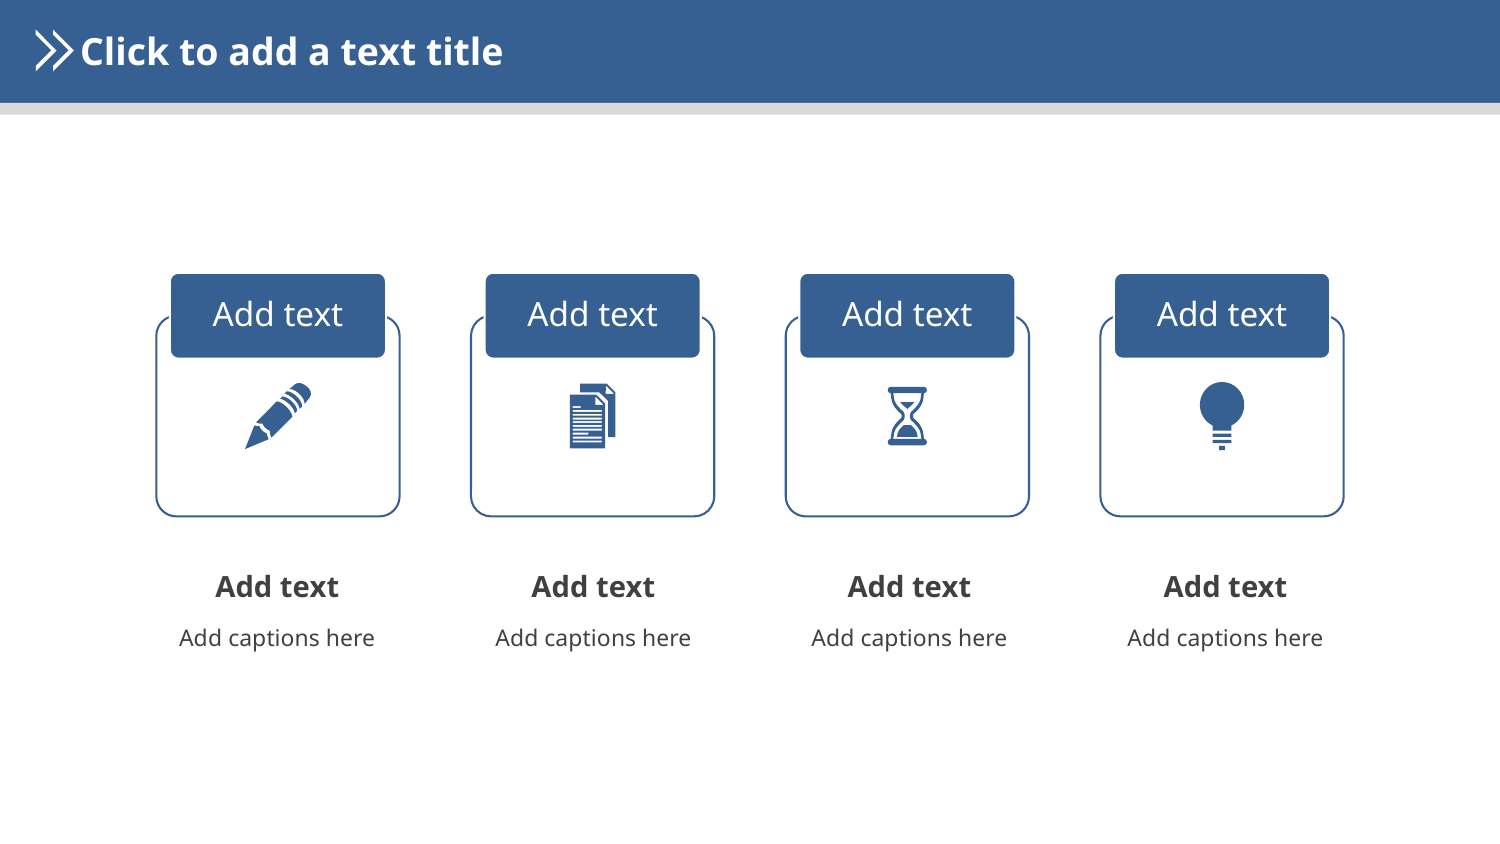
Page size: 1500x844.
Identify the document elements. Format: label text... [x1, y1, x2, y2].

text_box [1218, 445, 1226, 451]
text_box Click to add a text title [65, 20, 520, 80]
text_box [245, 425, 269, 450]
text_box [1212, 433, 1232, 438]
text_box [1212, 439, 1232, 444]
text_box [469, 316, 716, 518]
text_box Add text [483, 271, 702, 360]
text_box [569, 394, 606, 449]
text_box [21, 35, 68, 66]
text_box [1198, 380, 1246, 432]
text_box [784, 316, 1031, 518]
text_box [0, 102, 1500, 116]
text_box Add text [168, 271, 388, 360]
text_box [256, 401, 293, 438]
text_box Add text [1112, 271, 1332, 360]
text_box [155, 316, 401, 518]
text_box [580, 383, 616, 438]
text_box Add text [798, 271, 1017, 360]
text_box [887, 386, 927, 446]
text_box Add text Add captions here [140, 561, 415, 706]
text_box [289, 383, 311, 404]
text_box Add text Add captions here [772, 561, 1047, 706]
text_box Add text Add captions here [456, 561, 731, 706]
text_box [1099, 316, 1345, 518]
text_box [280, 396, 297, 414]
text_box Add text Add captions here [1088, 561, 1363, 706]
text_box [0, 0, 1500, 102]
text_box [284, 391, 303, 409]
